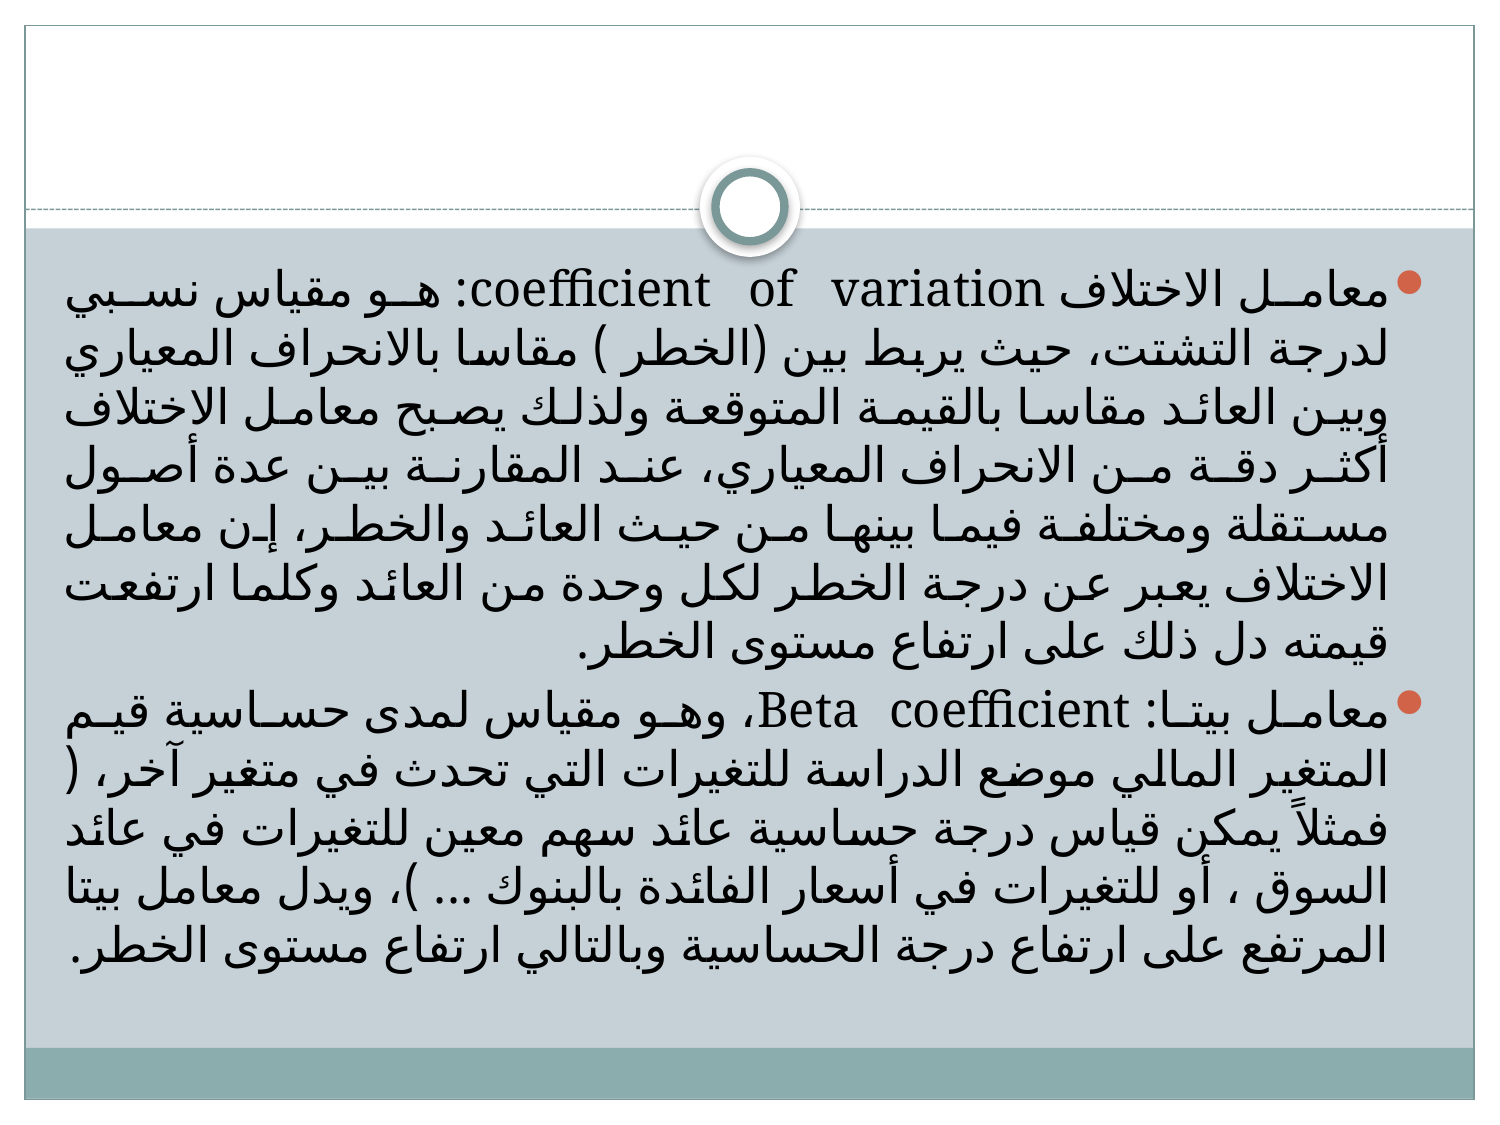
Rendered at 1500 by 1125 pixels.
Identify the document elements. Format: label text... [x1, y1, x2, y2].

list معامل الاختلاف coefficient of variation: هو مقياس نسبي لدرجة التشتت، حيث يربط بين (الخطر ) مقاسا بالانحراف المعياري وبين العائد مقاسا بالقيمة المتوقعة ولذلك يصبح معامل الاختلاف أكثر دقة من الانحراف المعياري، عند المقارنة بين عدة أصول مستقلة ومختلفة فيما بينها من حيث العائد والخطر، إن معامل الاختلاف يعبر عن درجة الخطر لكل وحدة من العائد وكلما ارتفعت قيمته دل ذلك على ارتفاع مستوى الخطر. معامل بيتا: Beta coefficient، وهو مقياس لمدى حساسية قيم المتغير المالي موضع الدراسة للتغيرات التي تحدث في متغير آخر، ( فمثلاً يمكن قياس درجة حساسية عائد سهم معين للتغيرات في عائد السوق ، أو للتغيرات في أسعار الفائدة بالبنوك ... )، ويدل معامل بيتا المرتفع على ارتفاع درجة الحساسية وبالتالي ارتفاع مستوى الخطر. [49, 250, 1445, 1001]
